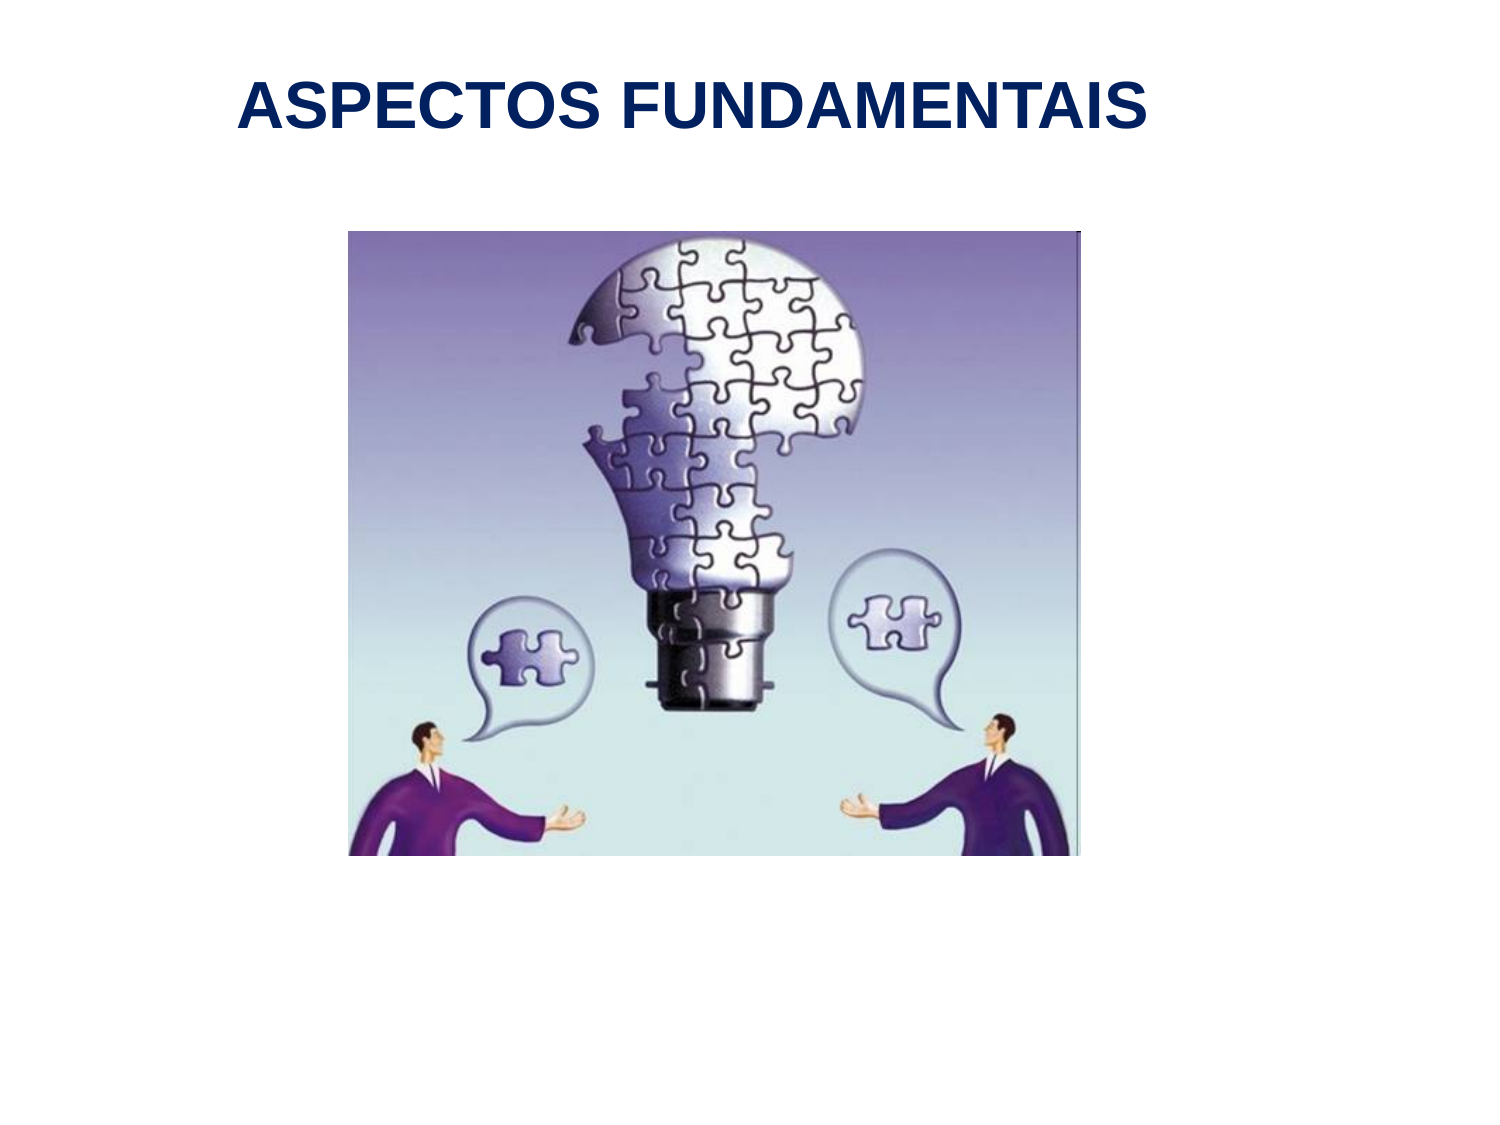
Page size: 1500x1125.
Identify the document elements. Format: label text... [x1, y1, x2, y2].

text_box ASPECTOS FUNDAMENTAIS [221, 54, 1165, 150]
picture [348, 231, 1082, 856]
